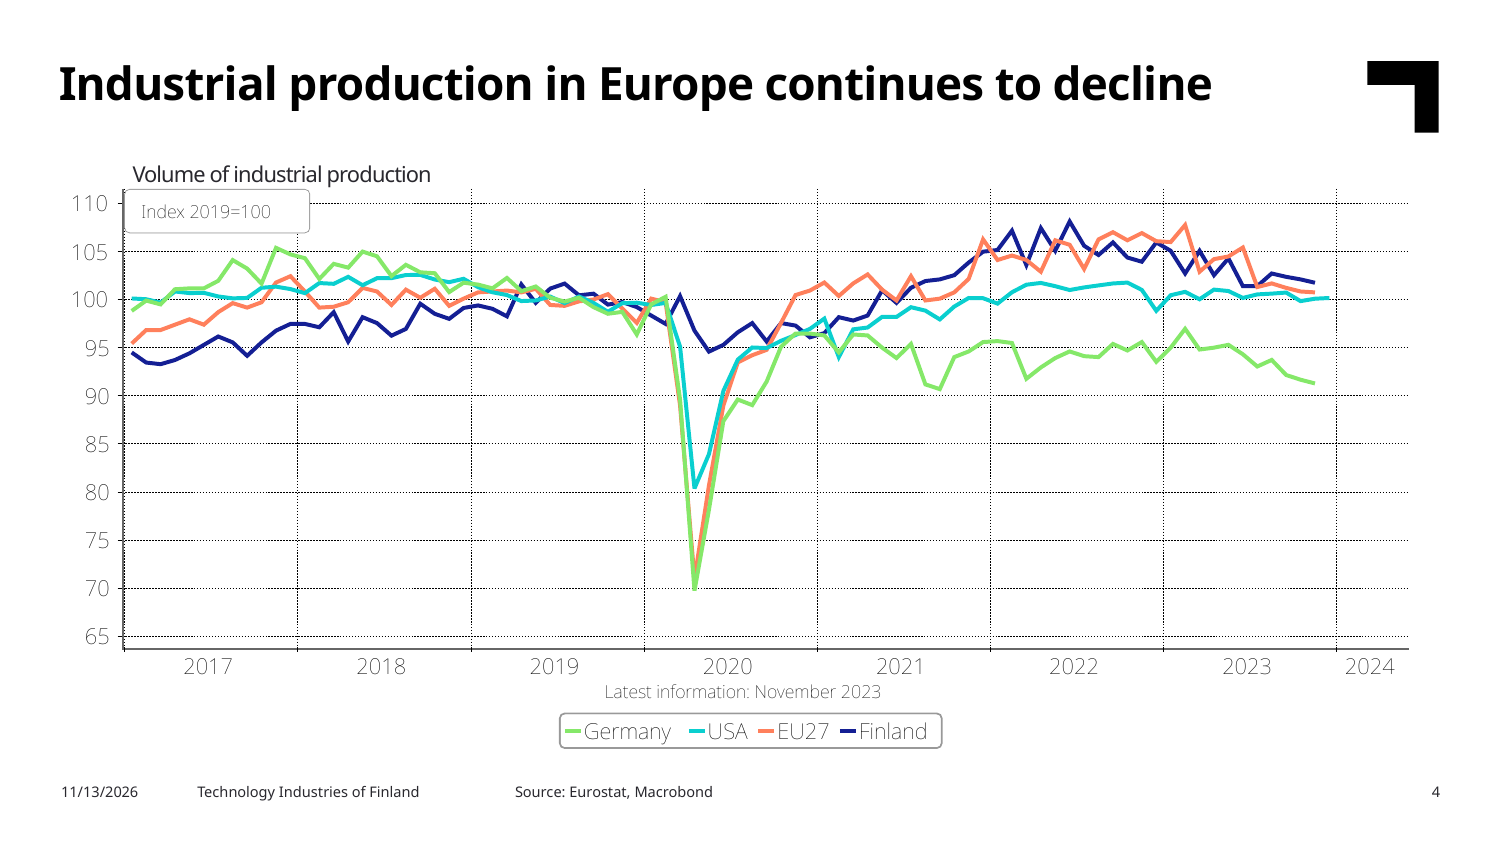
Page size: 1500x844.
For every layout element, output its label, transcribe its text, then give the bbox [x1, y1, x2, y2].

text_box Volume of industrial production [126, 154, 682, 179]
list Source: Eurostat, Macrobond [500, 775, 988, 803]
footer Technology Industries of Finland [182, 775, 474, 803]
list Industrial production in Europe continues to decline [41, 46, 1353, 153]
slide_number 4 [1313, 775, 1456, 803]
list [62, 180, 1439, 763]
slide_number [46, 775, 182, 803]
